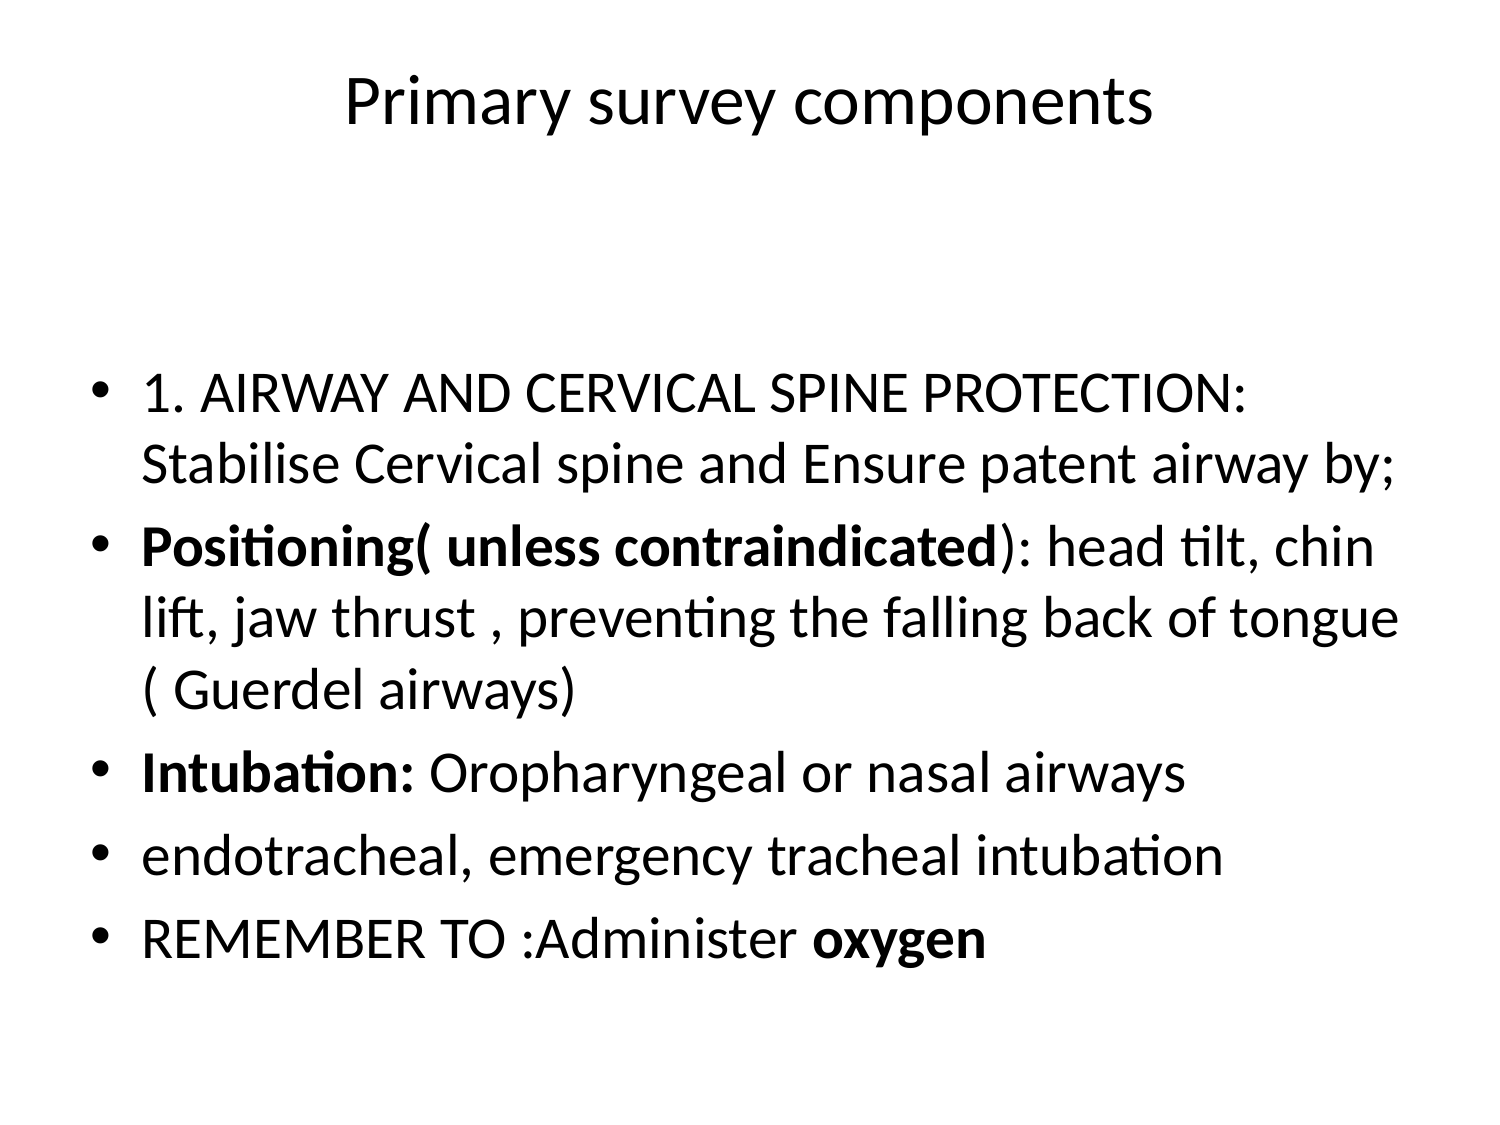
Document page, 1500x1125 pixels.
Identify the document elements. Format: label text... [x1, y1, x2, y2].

list 1. AIRWAY AND CERVICAL SPINE PROTECTION: Stabilise Cervical spine and Ensure patent airway by; Positioning( unless contraindicated): head tilt, chin lift, jaw thrust , preventing the falling back of tongue ( Guerdel airways) Intubation: Oropharyngeal or nasal airways endotracheal, emergency tracheal intubation REMEMBER TO :Administer oxygen [75, 262, 1425, 1005]
title Primary survey components [75, 45, 1425, 233]
